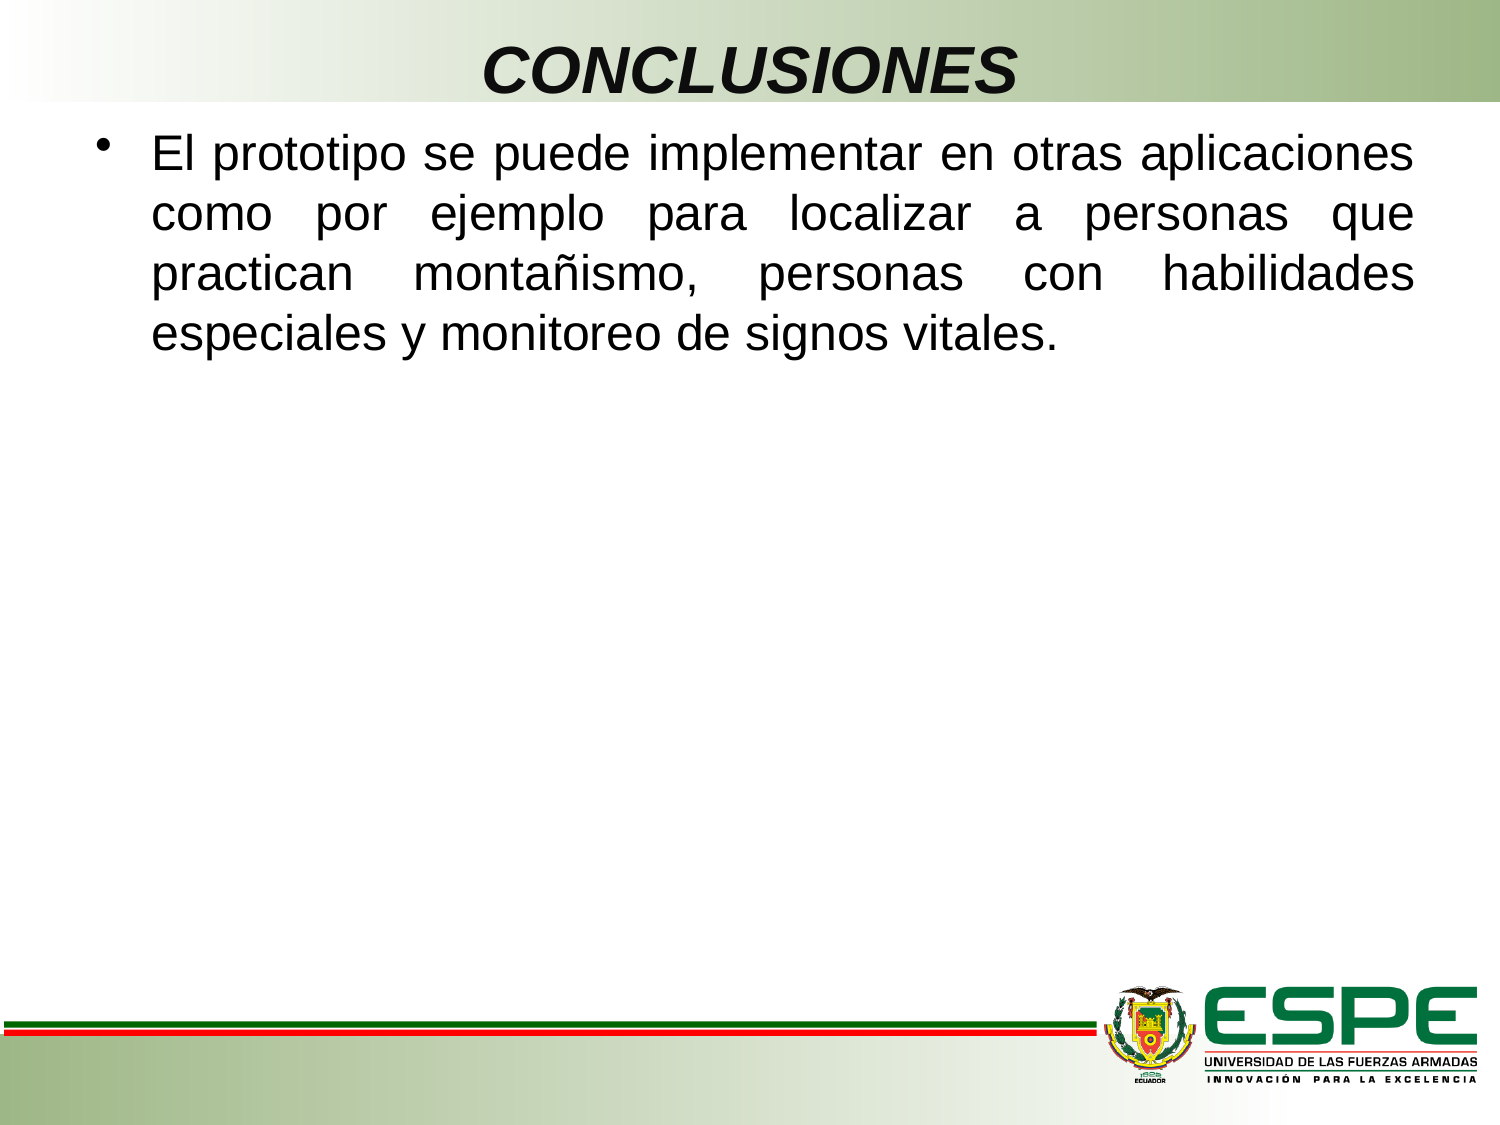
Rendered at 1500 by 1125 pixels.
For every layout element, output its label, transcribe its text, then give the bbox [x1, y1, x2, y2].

picture [1104, 986, 1477, 1083]
list El prototipo se puede implementar en otras aplicaciones como por ejemplo para localizar a personas que practican montañismo, personas con habilidades especiales y monitoreo de signos vitales. [80, 112, 1431, 856]
title CONCLUSIONES [75, 19, 1425, 207]
